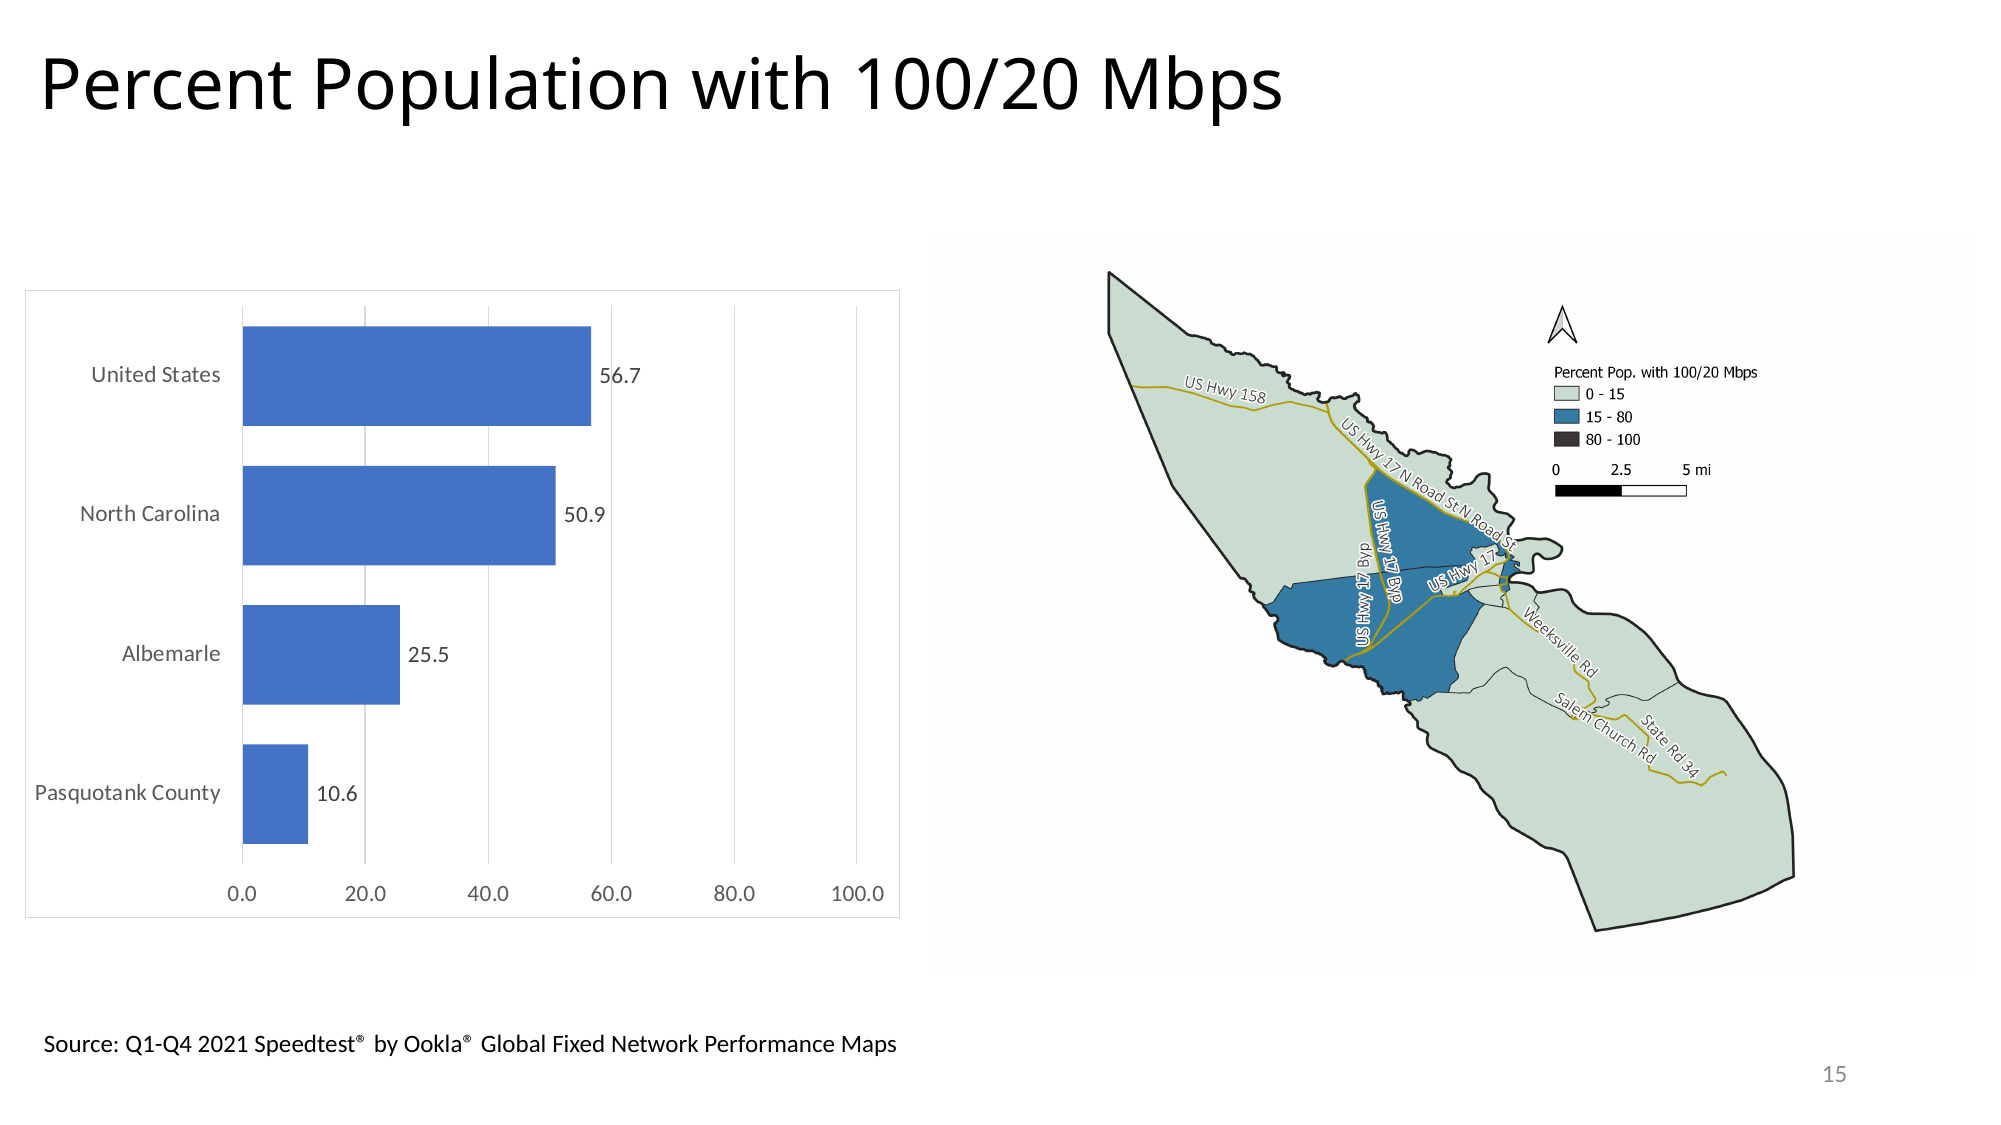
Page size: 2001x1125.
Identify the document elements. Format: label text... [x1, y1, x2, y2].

picture [931, 234, 1976, 973]
slide_number 15 [1412, 1042, 1863, 1103]
title Percent Population with 100/20 Mbps [24, 5, 1963, 169]
picture [24, 289, 900, 918]
text_box Source: Q1-Q4 2021 Speedtest® by Ookla® Global Fixed Network Performance Maps [29, 1020, 914, 1065]
